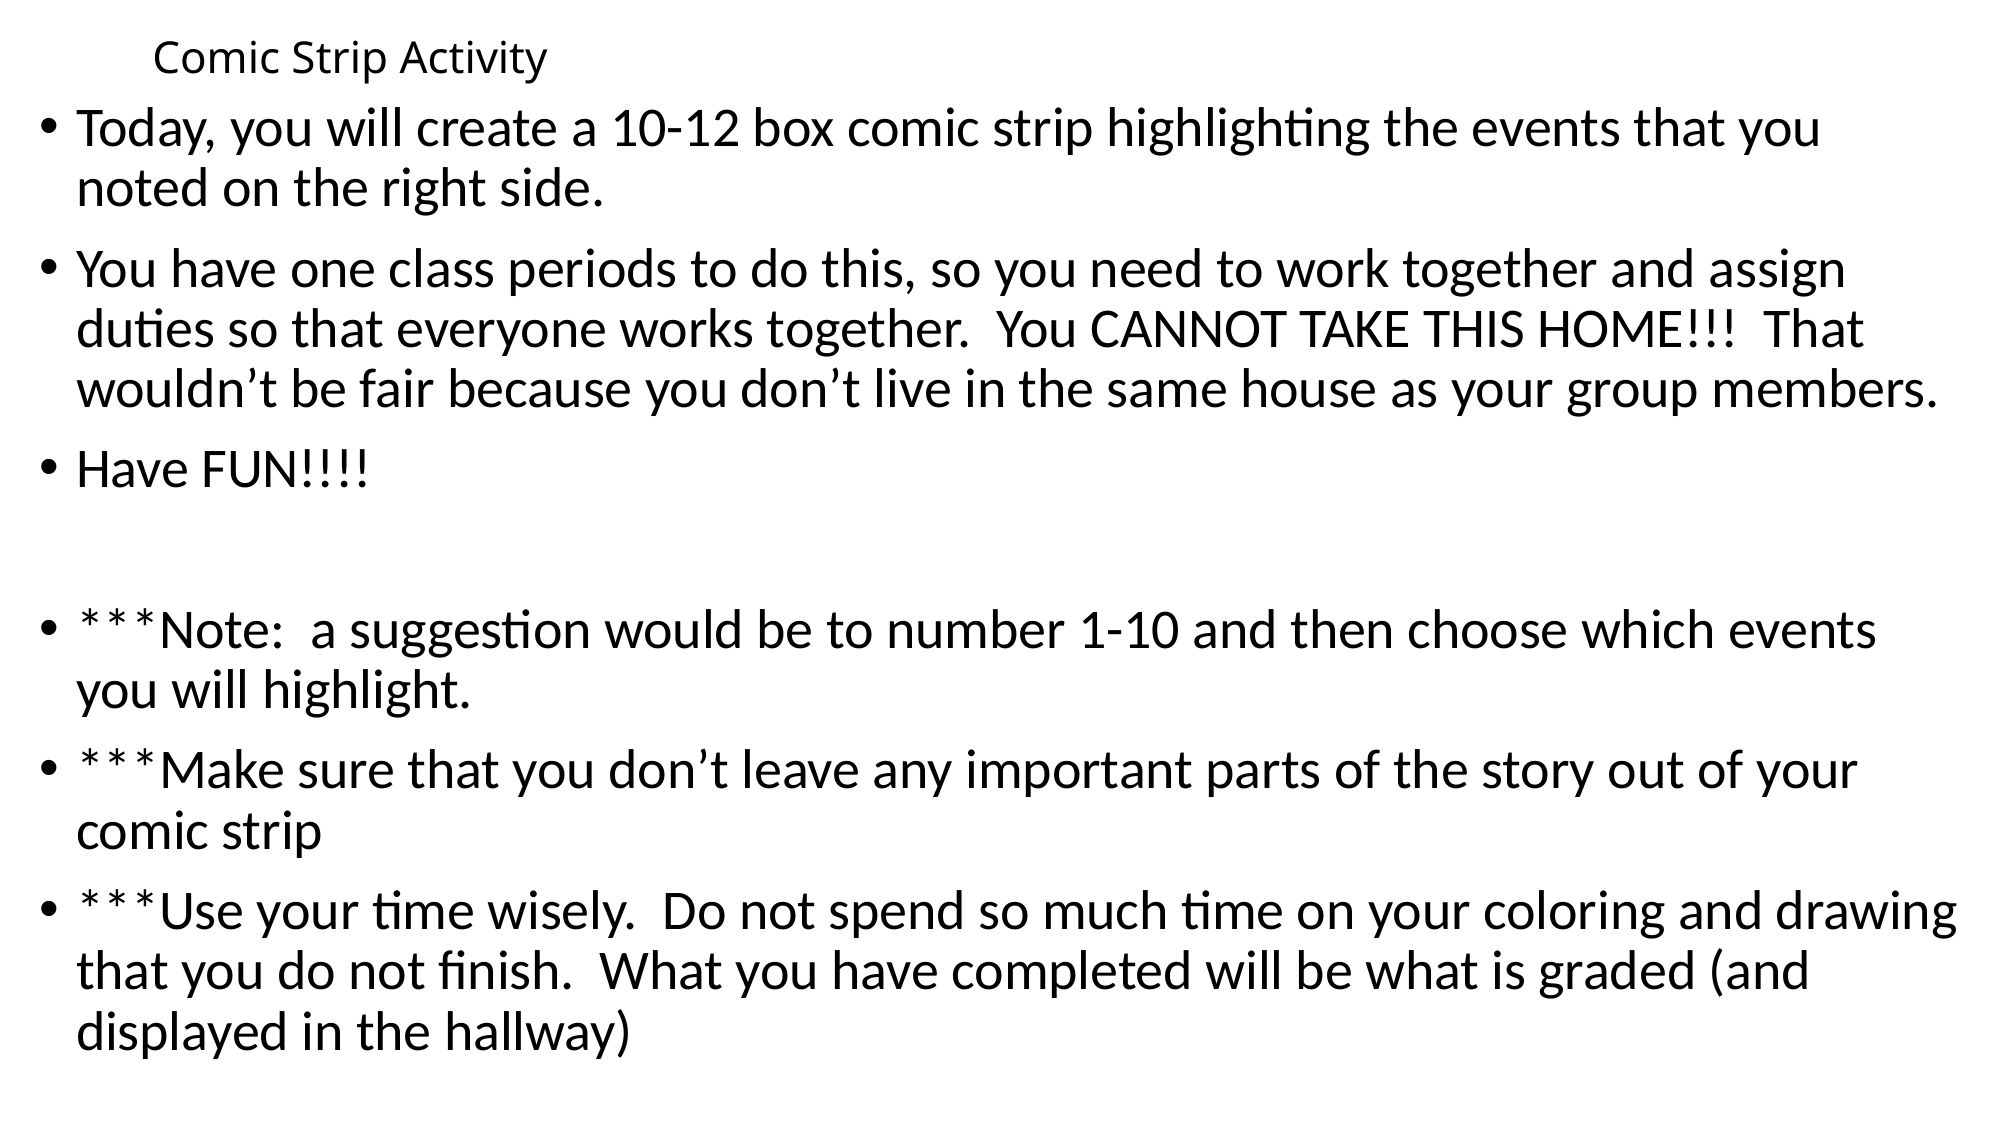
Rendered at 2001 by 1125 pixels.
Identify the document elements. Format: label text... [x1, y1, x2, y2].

list Today, you will create a 10-12 box comic strip highlighting the events that you noted on the right side. You have one class periods to do this, so you need to work together and assign duties so that everyone works together. You CANNOT TAKE THIS HOME!!! That wouldn’t be fair because you don’t live in the same house as your group members. Have FUN!!!! ***Note: a suggestion would be to number 1-10 and then choose which events you will highlight. ***Make sure that you don’t leave any important parts of the story out of your comic strip ***Use your time wisely. Do not spend so much time on your coloring and drawing that you do not finish. What you have completed will be what is graded (and displayed in the hallway) [24, 90, 1978, 1105]
title Comic Strip Activity [137, 28, 1863, 90]
